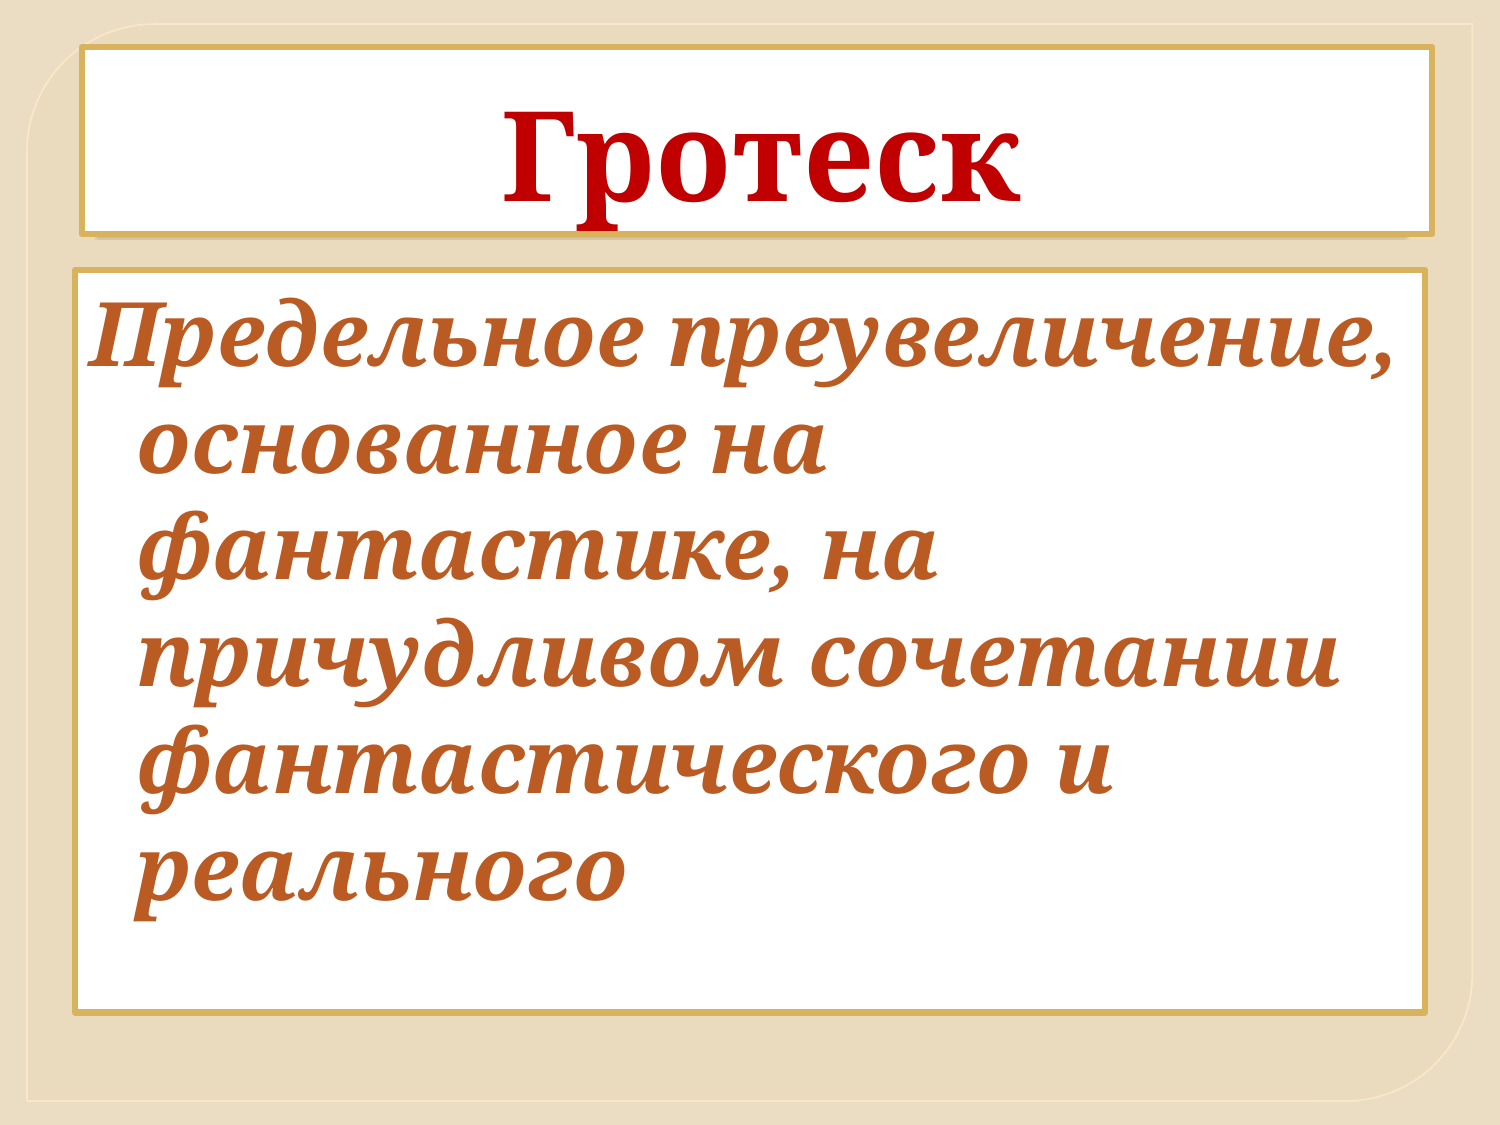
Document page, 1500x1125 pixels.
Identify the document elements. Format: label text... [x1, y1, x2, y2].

title Гротеск [79, 44, 1435, 237]
list Предельное преувеличение, основанное на фантастике, на причудливом сочетании фантастического и реального [72, 267, 1428, 1016]
